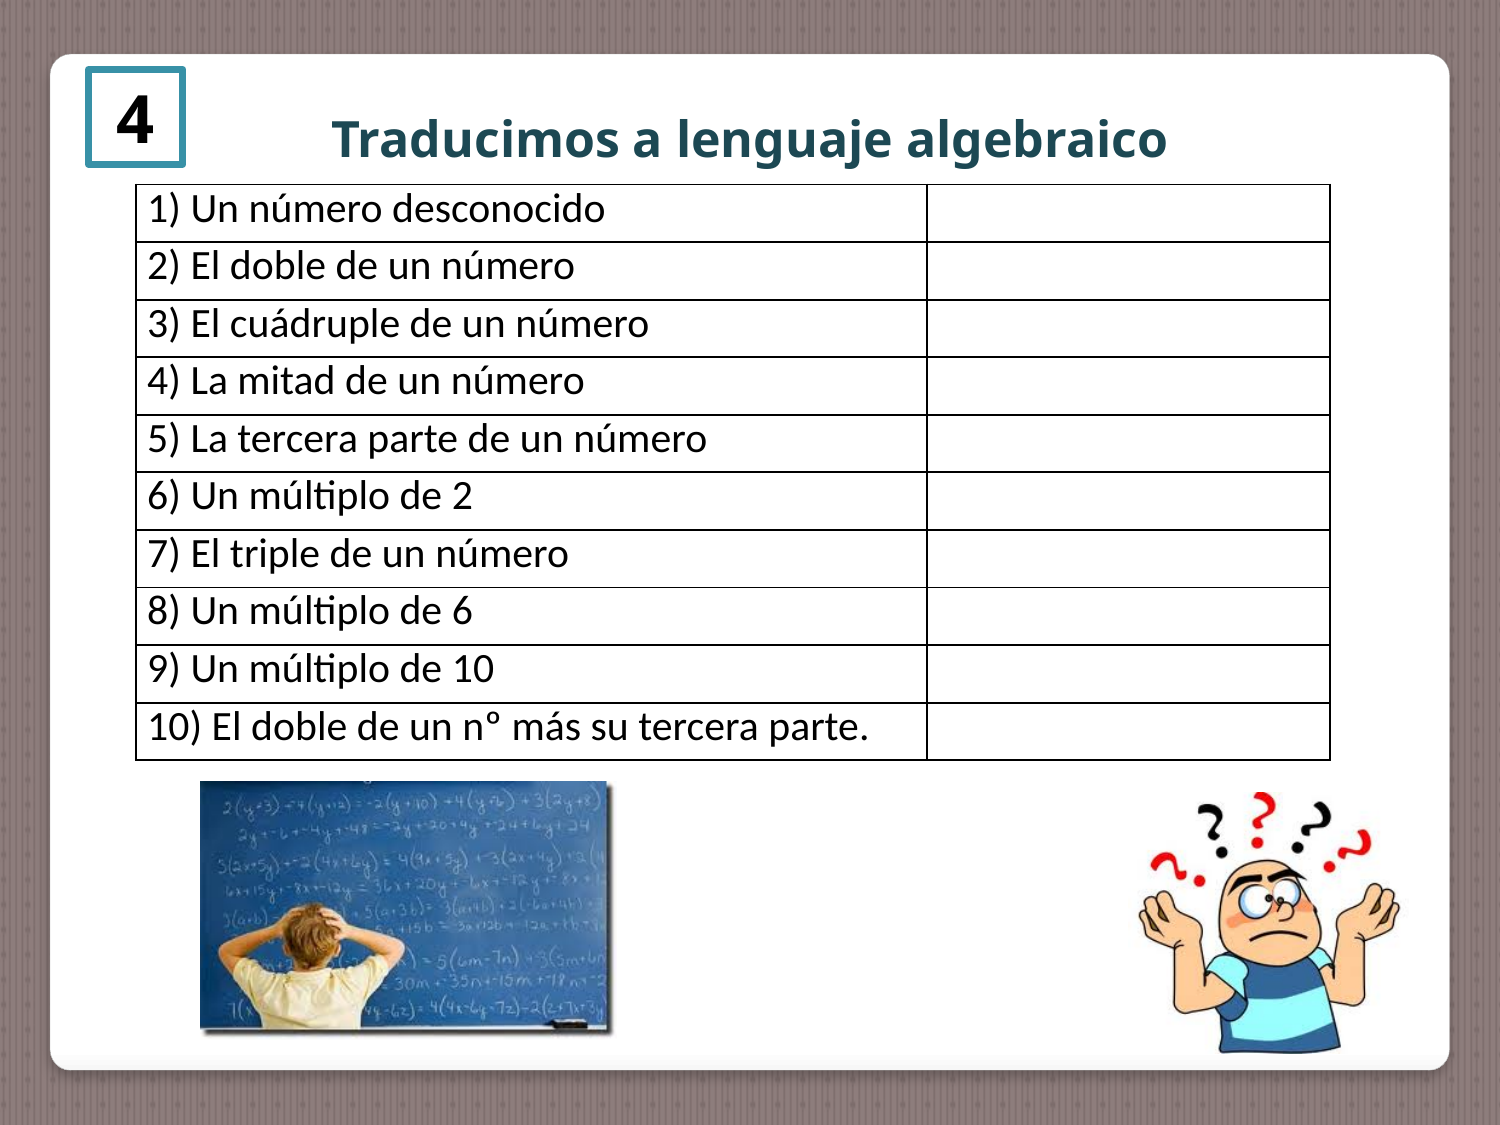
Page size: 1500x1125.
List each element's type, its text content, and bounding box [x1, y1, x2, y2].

table_header 1) Un número desconocido [137, 185, 926, 241]
table_cell 5) La tercera parte de un número [137, 416, 926, 471]
table_cell 2) El doble de un número [137, 243, 926, 299]
table_cell 3) El cuádruple de un número [137, 301, 926, 356]
table_cell 8) Un múltiplo de 6 [137, 588, 926, 644]
table_cell 4) La mitad de un número [137, 358, 926, 414]
table_cell [928, 416, 1329, 471]
table_cell 9) Un múltiplo de 10 [137, 646, 926, 702]
table_header [928, 185, 1329, 241]
picture [199, 780, 617, 1041]
table_cell [928, 301, 1329, 356]
text_box 4 [85, 66, 186, 168]
table_cell [928, 531, 1329, 587]
table_cell 10) El doble de un nº más su tercera parte. [137, 704, 926, 759]
text_box Traducimos a lenguaje algebraico [58, 99, 1442, 175]
table_cell [928, 243, 1329, 299]
table_cell 6) Un múltiplo de 2 [137, 473, 926, 529]
table_cell [928, 704, 1329, 759]
table_cell [928, 358, 1329, 414]
table_cell [928, 646, 1329, 702]
table_cell [928, 588, 1329, 644]
picture [1127, 792, 1410, 1054]
table_cell 7) El triple de un número [137, 531, 926, 587]
table_cell [928, 473, 1329, 529]
